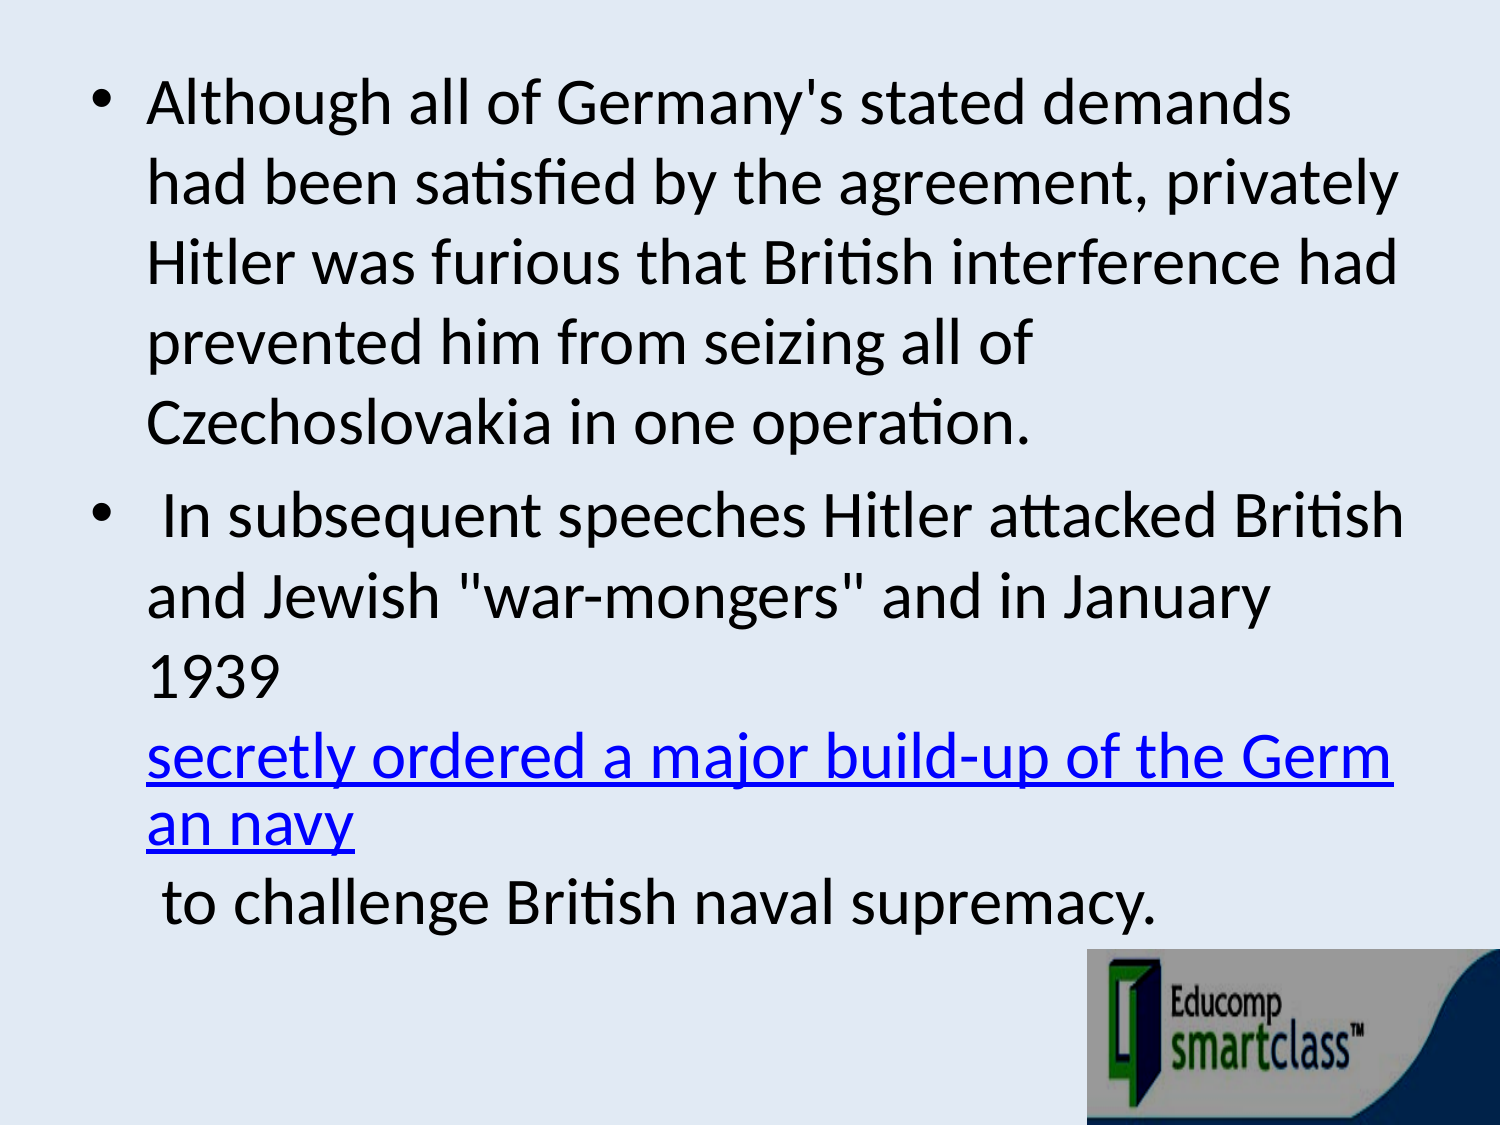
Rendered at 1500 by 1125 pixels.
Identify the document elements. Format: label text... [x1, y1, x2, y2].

list Although all of Germany's stated demands had been satisfied by the agreement, privately Hitler was furious that British interference had prevented him from seizing all of Czechoslovakia in one operation. In subsequent speeches Hitler attacked British and Jewish "war-mongers" and in January 1939 secretly ordered a major build-up of the German navy to challenge British naval supremacy. [75, 50, 1425, 1063]
picture [1087, 949, 1500, 1125]
